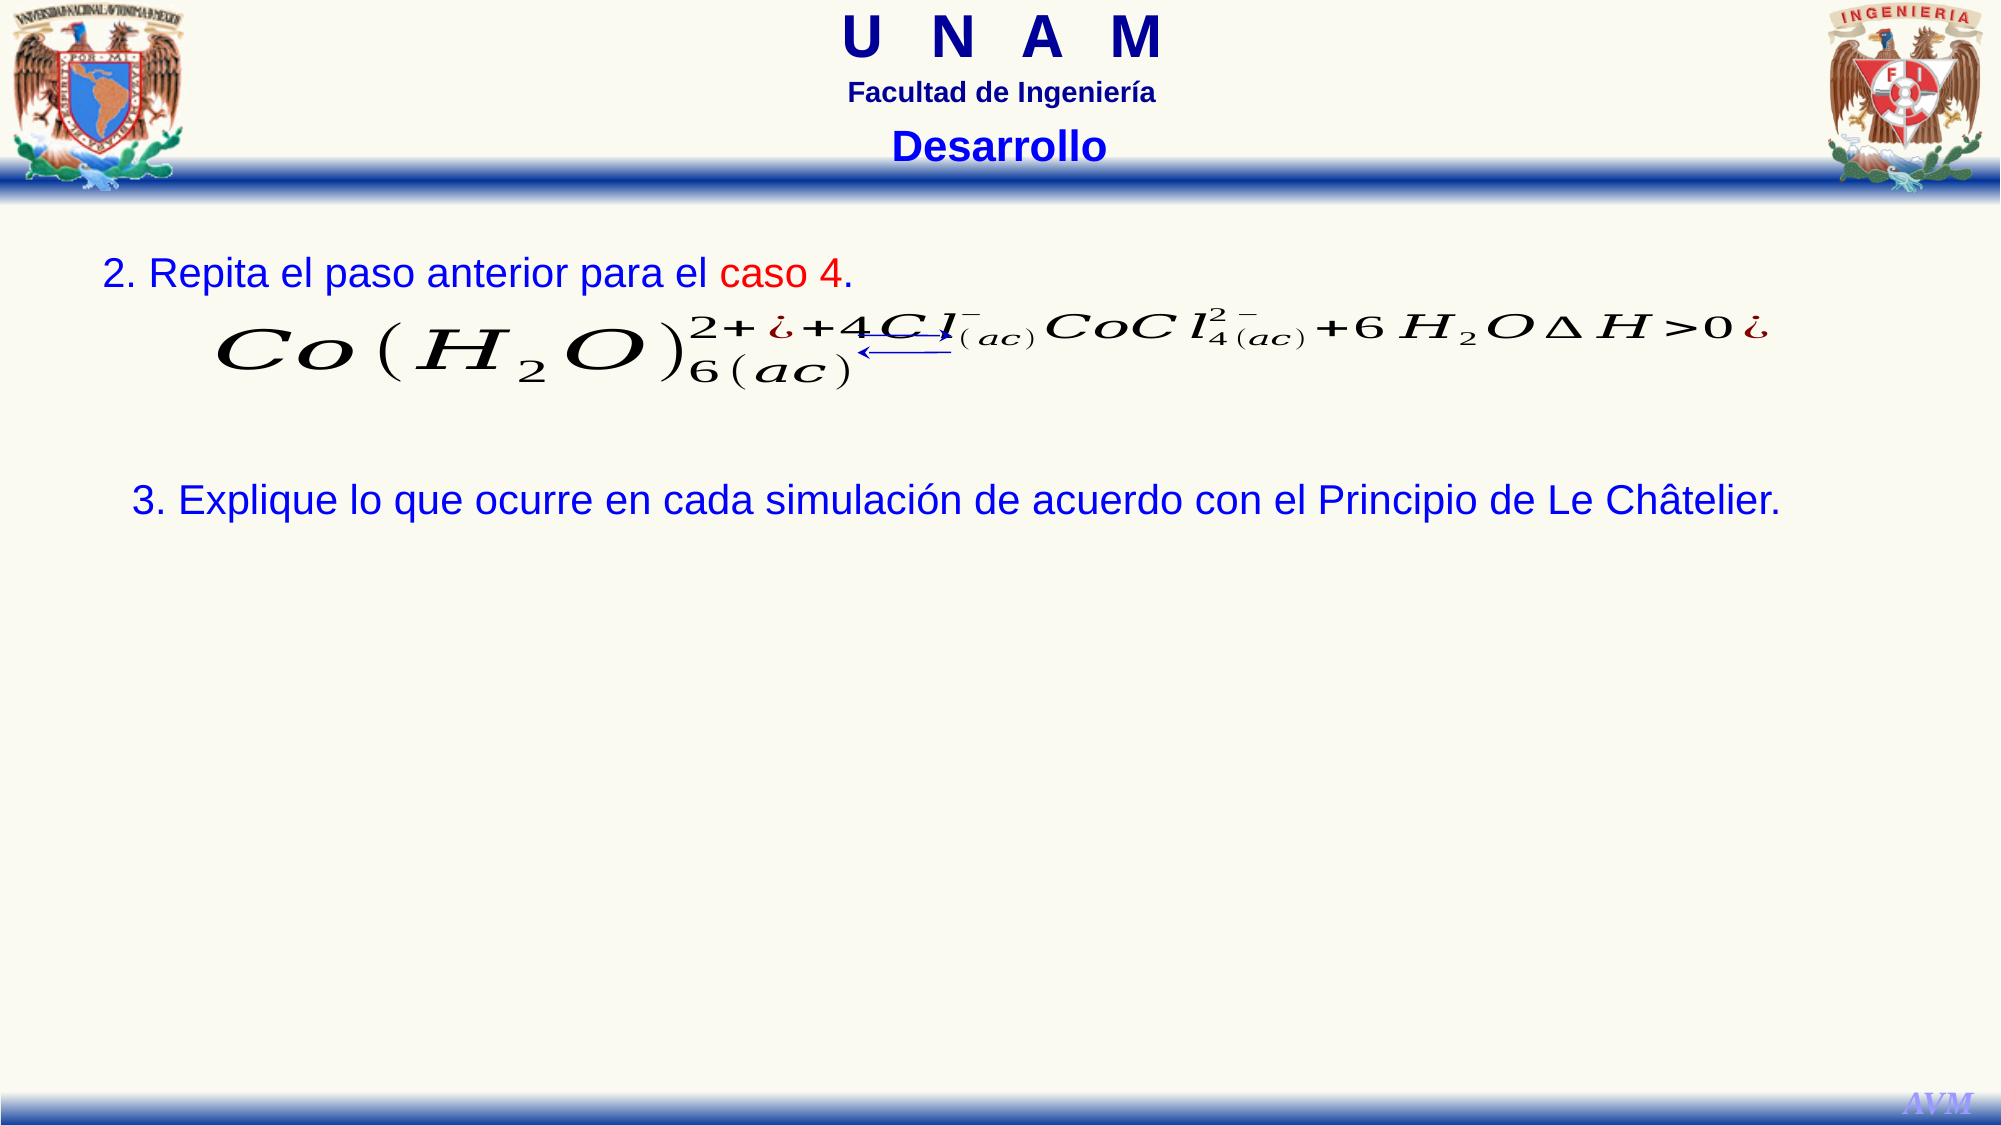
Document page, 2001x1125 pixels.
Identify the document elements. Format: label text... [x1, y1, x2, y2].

text_box Desarrollo [876, 110, 1123, 178]
text_box 2. Repita el paso anterior para el caso 4. [87, 213, 1913, 304]
picture [1822, 0, 1988, 201]
text_box 3. Explique lo que ocurre en cada simulación de acuerdo con el Principio de Le Châtelier. [117, 440, 1942, 530]
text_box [213, 304, 1773, 393]
picture [10, 0, 189, 194]
